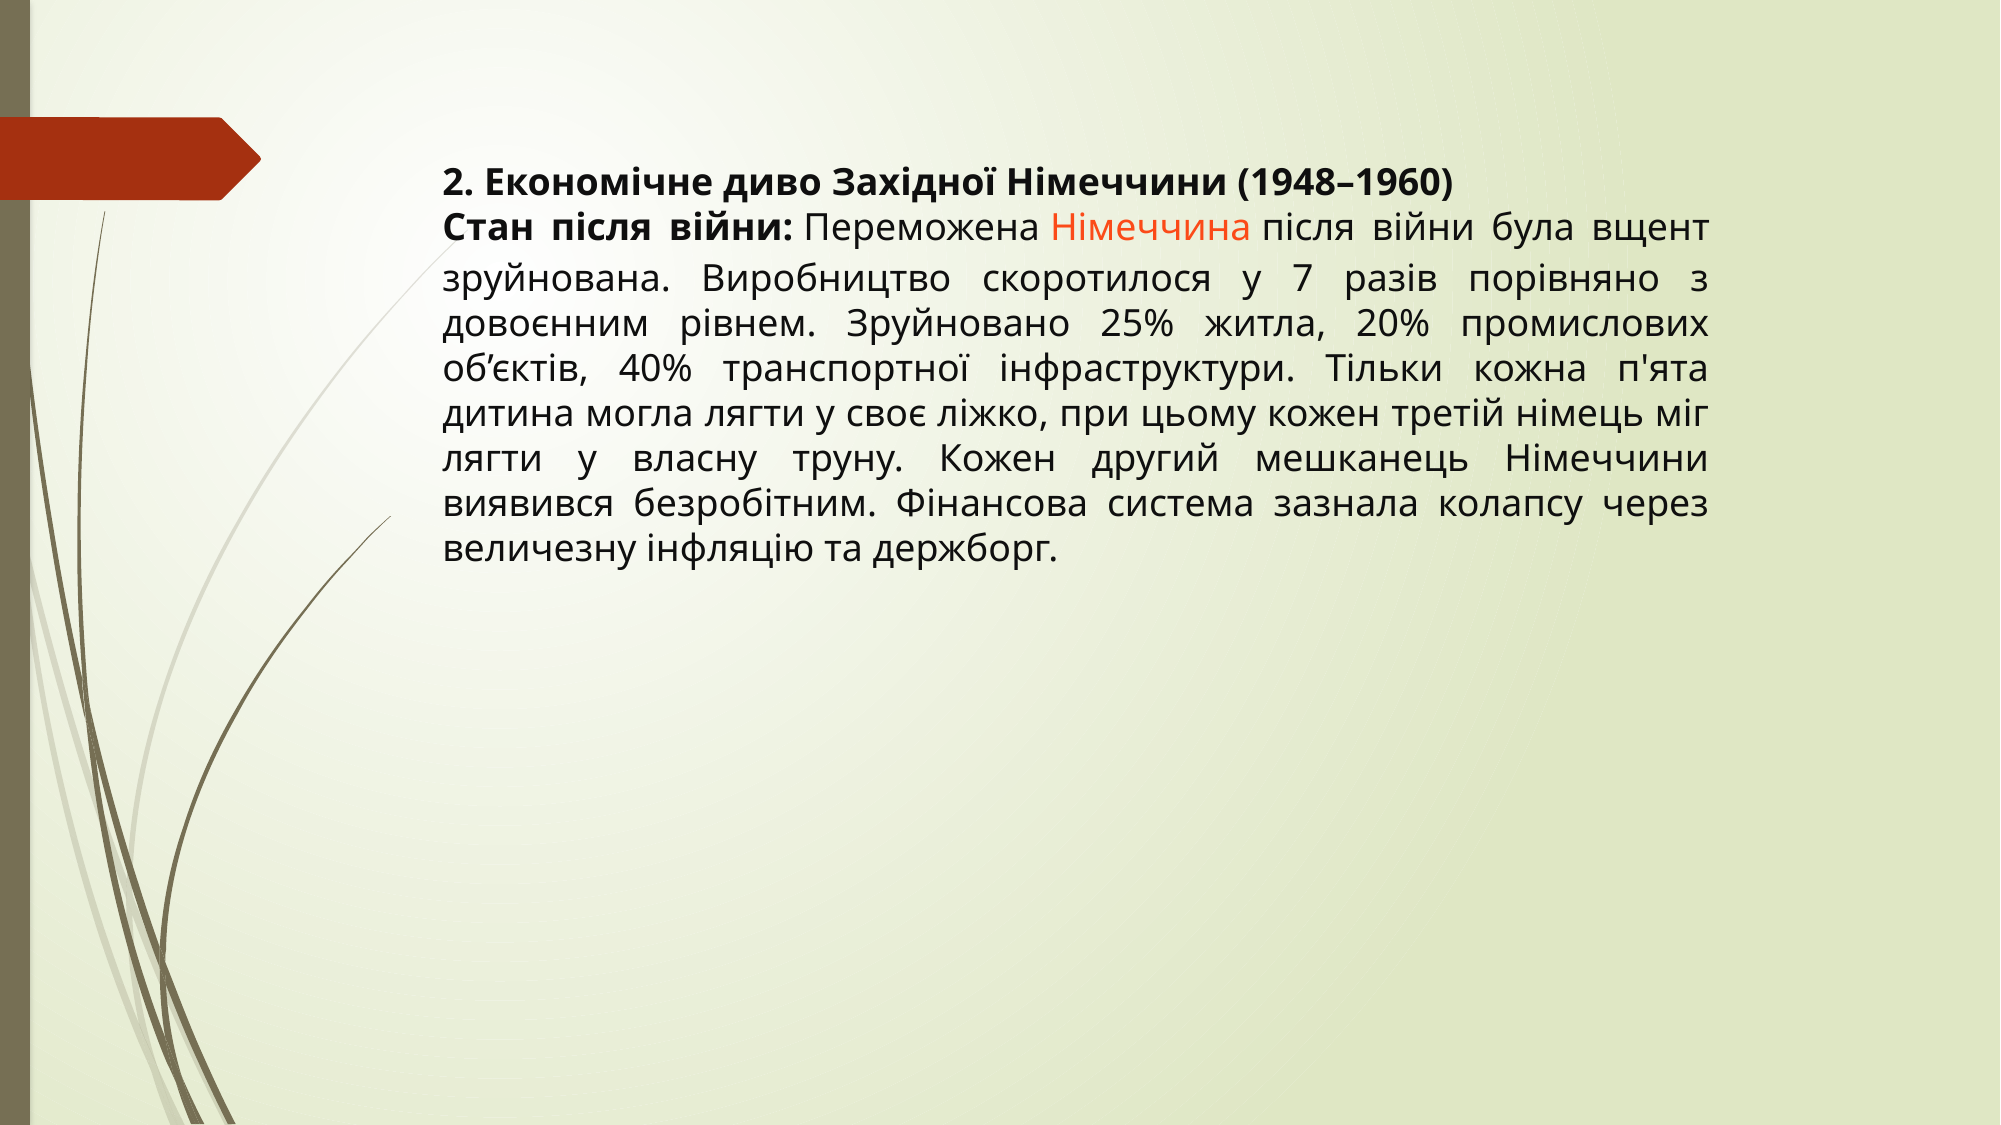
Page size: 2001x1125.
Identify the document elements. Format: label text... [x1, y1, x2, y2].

text_box 2. Економічне диво Західної Німеччини (1948–1960) Стан після війни: Переможена Німеччина після війни була вщент зруйнована. Виробництво скоротилося у 7 разів порівняно з довоєнним рівнем. Зруйновано 25% житла, 20% промислових об’єктів, 40% транспортної інфраструктури. Тільки кожна п'ята дитина могла лягти у своє ліжко, при цьому кожен третій німець міг лягти у власну труну. Кожен другий мешканець Німеччини виявився безробітним. Фінансова система зазнала колапсу через величезну інфляцію та держборг. [427, 150, 1725, 577]
